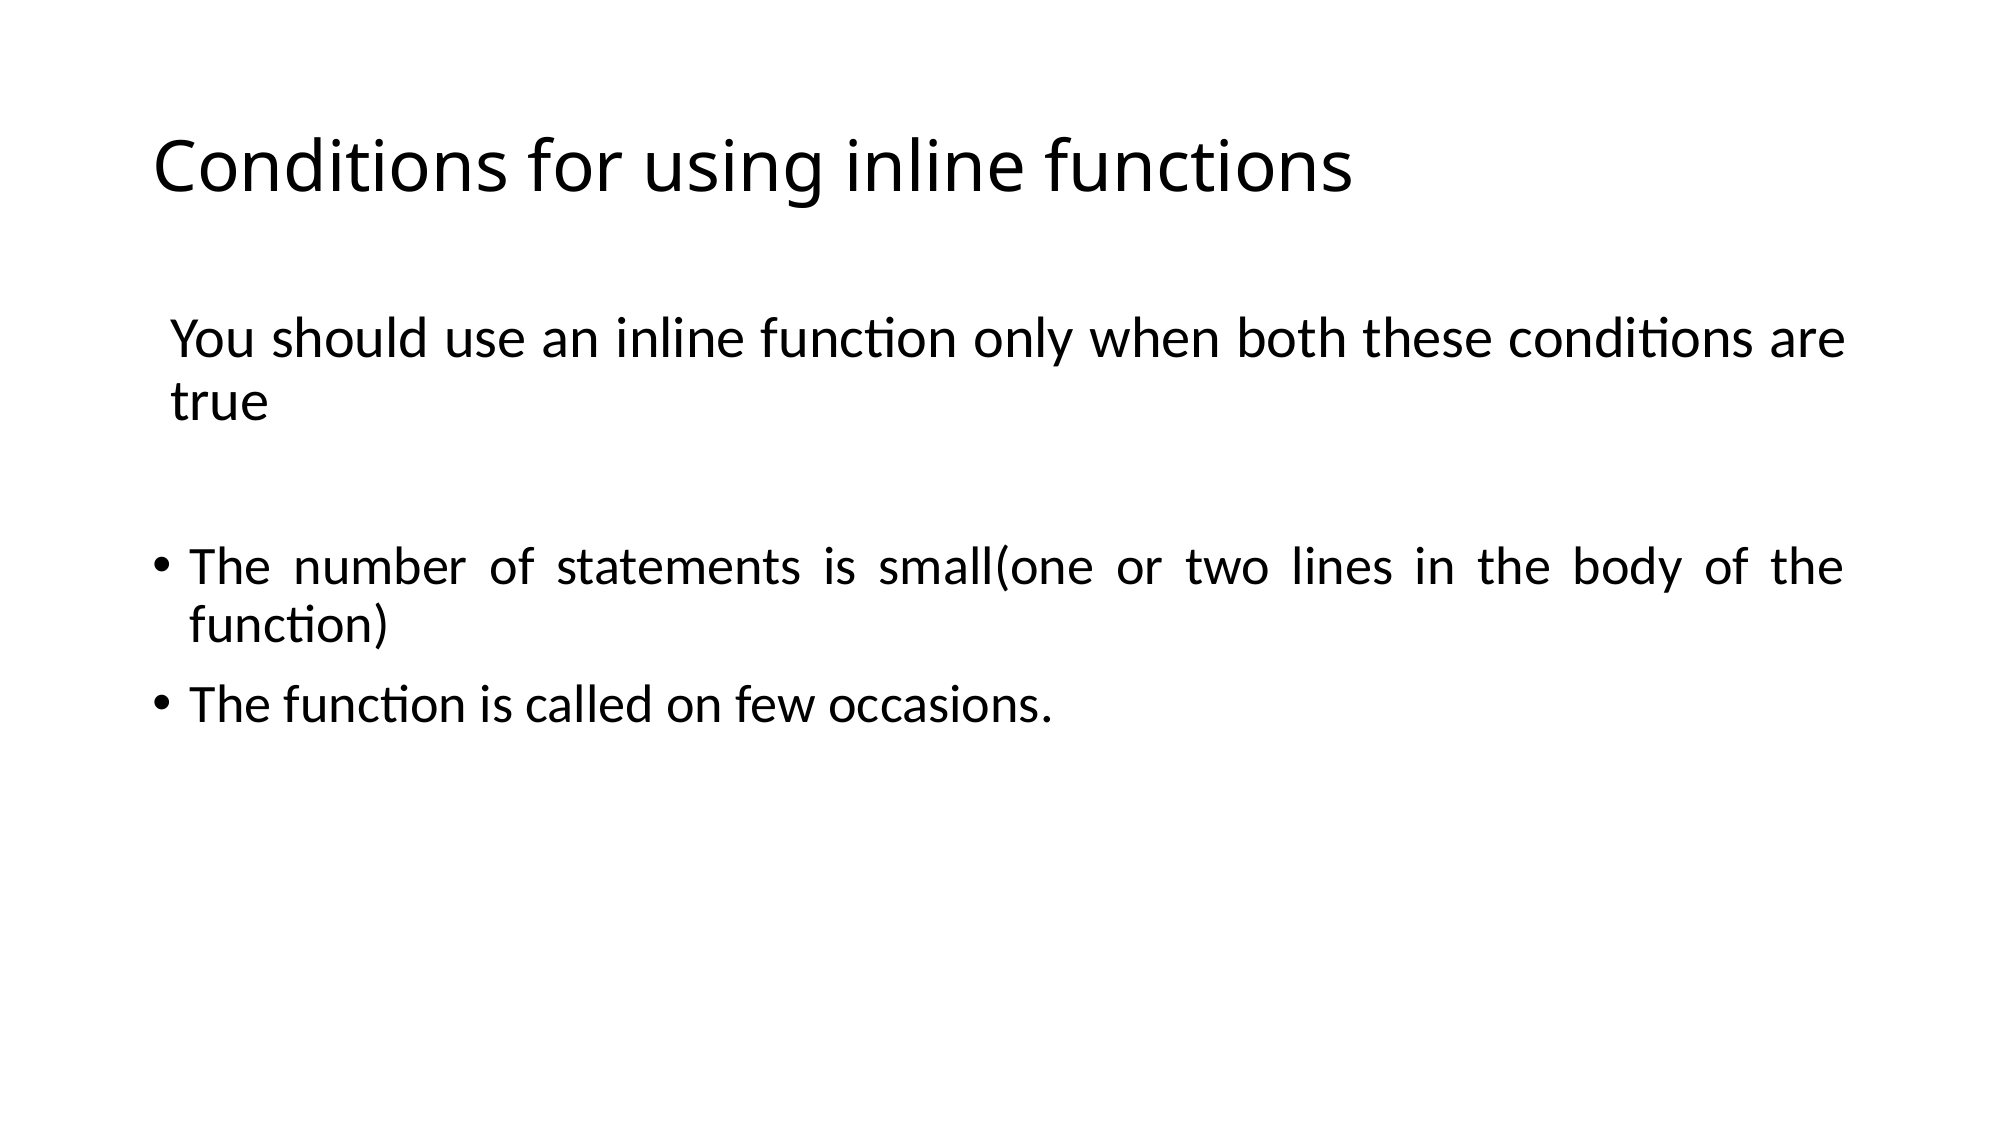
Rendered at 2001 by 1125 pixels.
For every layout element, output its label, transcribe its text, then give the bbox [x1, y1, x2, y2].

title Conditions for using inline functions [137, 59, 1863, 278]
list You should use an inline function only when both these conditions are true The number of statements is small(one or two lines in the body of the function) The function is called on few occasions. [137, 299, 1863, 1014]
